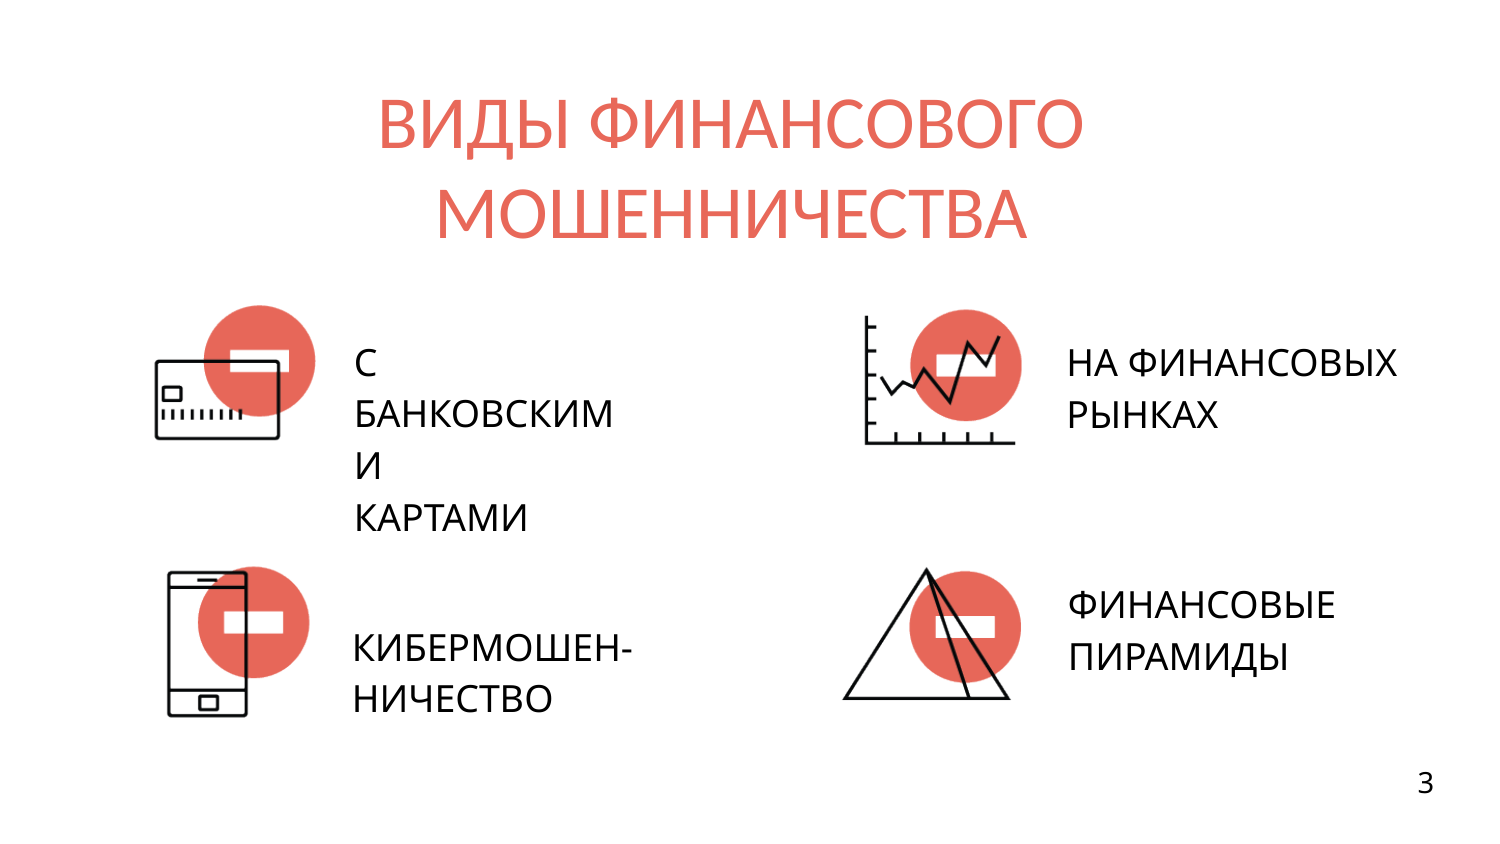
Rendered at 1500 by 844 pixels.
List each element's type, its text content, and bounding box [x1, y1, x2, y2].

text_box С БАНКОВСКИМИ КАРТАМИ [313, 324, 656, 547]
picture [120, 532, 345, 748]
text_box КИБЕРМОШЕН-НИЧЕСТВО [345, 609, 755, 728]
slide_number 3 [1388, 756, 1464, 799]
text_box ФИНАНСОВЫЕ ПИРАМИДЫ [1049, 566, 1429, 685]
picture [832, 275, 1057, 491]
text_box НА ФИНАНСОВЫХ РЫНКАХ [1057, 325, 1467, 444]
picture [824, 532, 1049, 748]
title ВИДЫ ФИНАНСОВОГО МОШЕННИЧЕСТВА [119, 50, 1344, 269]
picture [120, 271, 345, 486]
